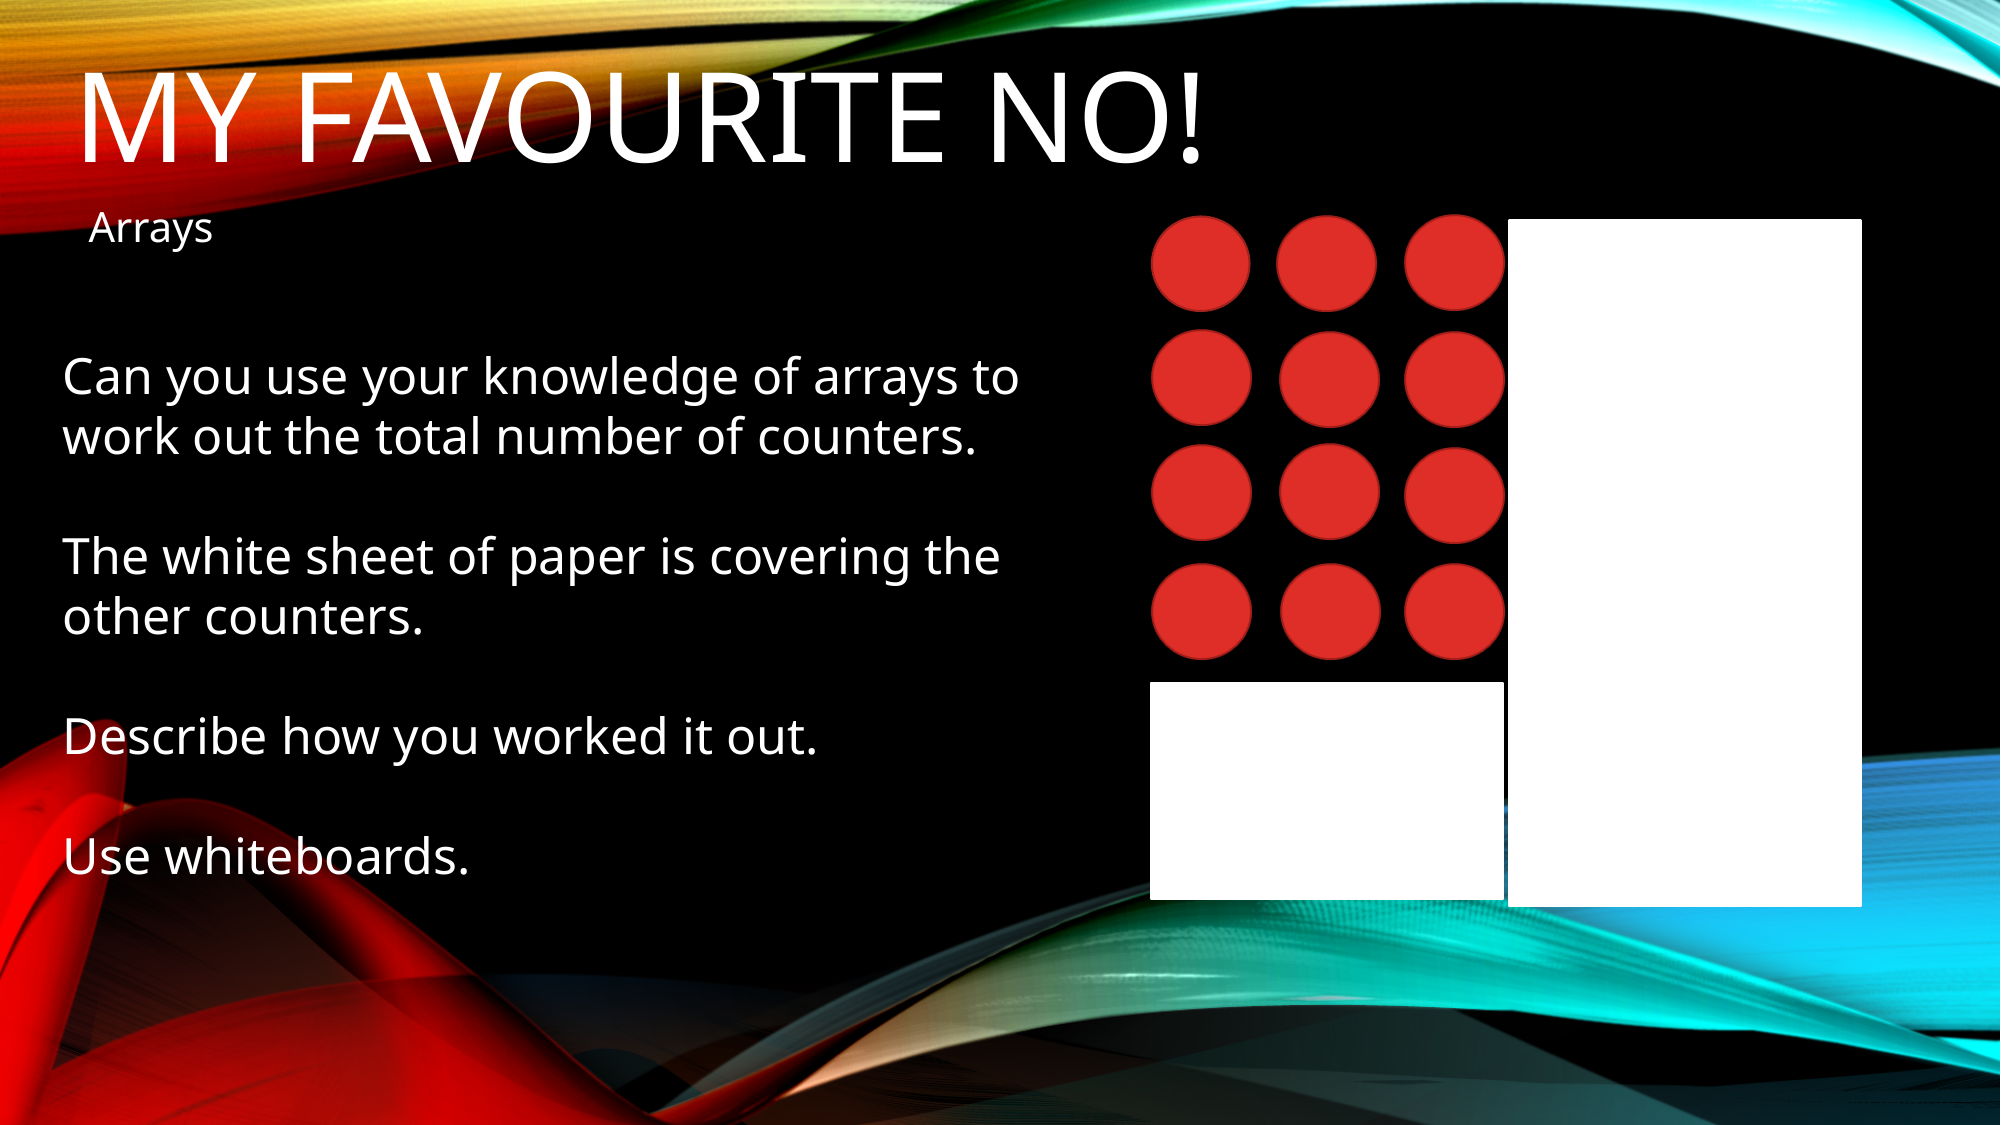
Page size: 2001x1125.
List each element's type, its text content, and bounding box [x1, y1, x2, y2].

picture [0, 0, 2000, 312]
picture [1403, 563, 1505, 661]
text_box [1508, 219, 1862, 907]
picture [1151, 563, 1253, 661]
picture [1403, 330, 1505, 428]
picture [1279, 330, 1380, 428]
text_box [1150, 682, 1504, 900]
picture [0, 717, 2000, 1125]
picture [1151, 444, 1253, 541]
subtitle Arrays [73, 198, 938, 311]
picture [1403, 447, 1505, 544]
picture [1151, 329, 1253, 426]
text_box Can you use your knowledge of arrays to work out the total number of counters. The white sheet of paper is covering the other counters. Describe how you worked it out. Use whiteboards. [48, 337, 1100, 893]
text_box [1150, 215, 1251, 313]
picture [1279, 443, 1380, 540]
picture [1280, 563, 1381, 661]
title My favourite No! [58, 28, 1609, 197]
